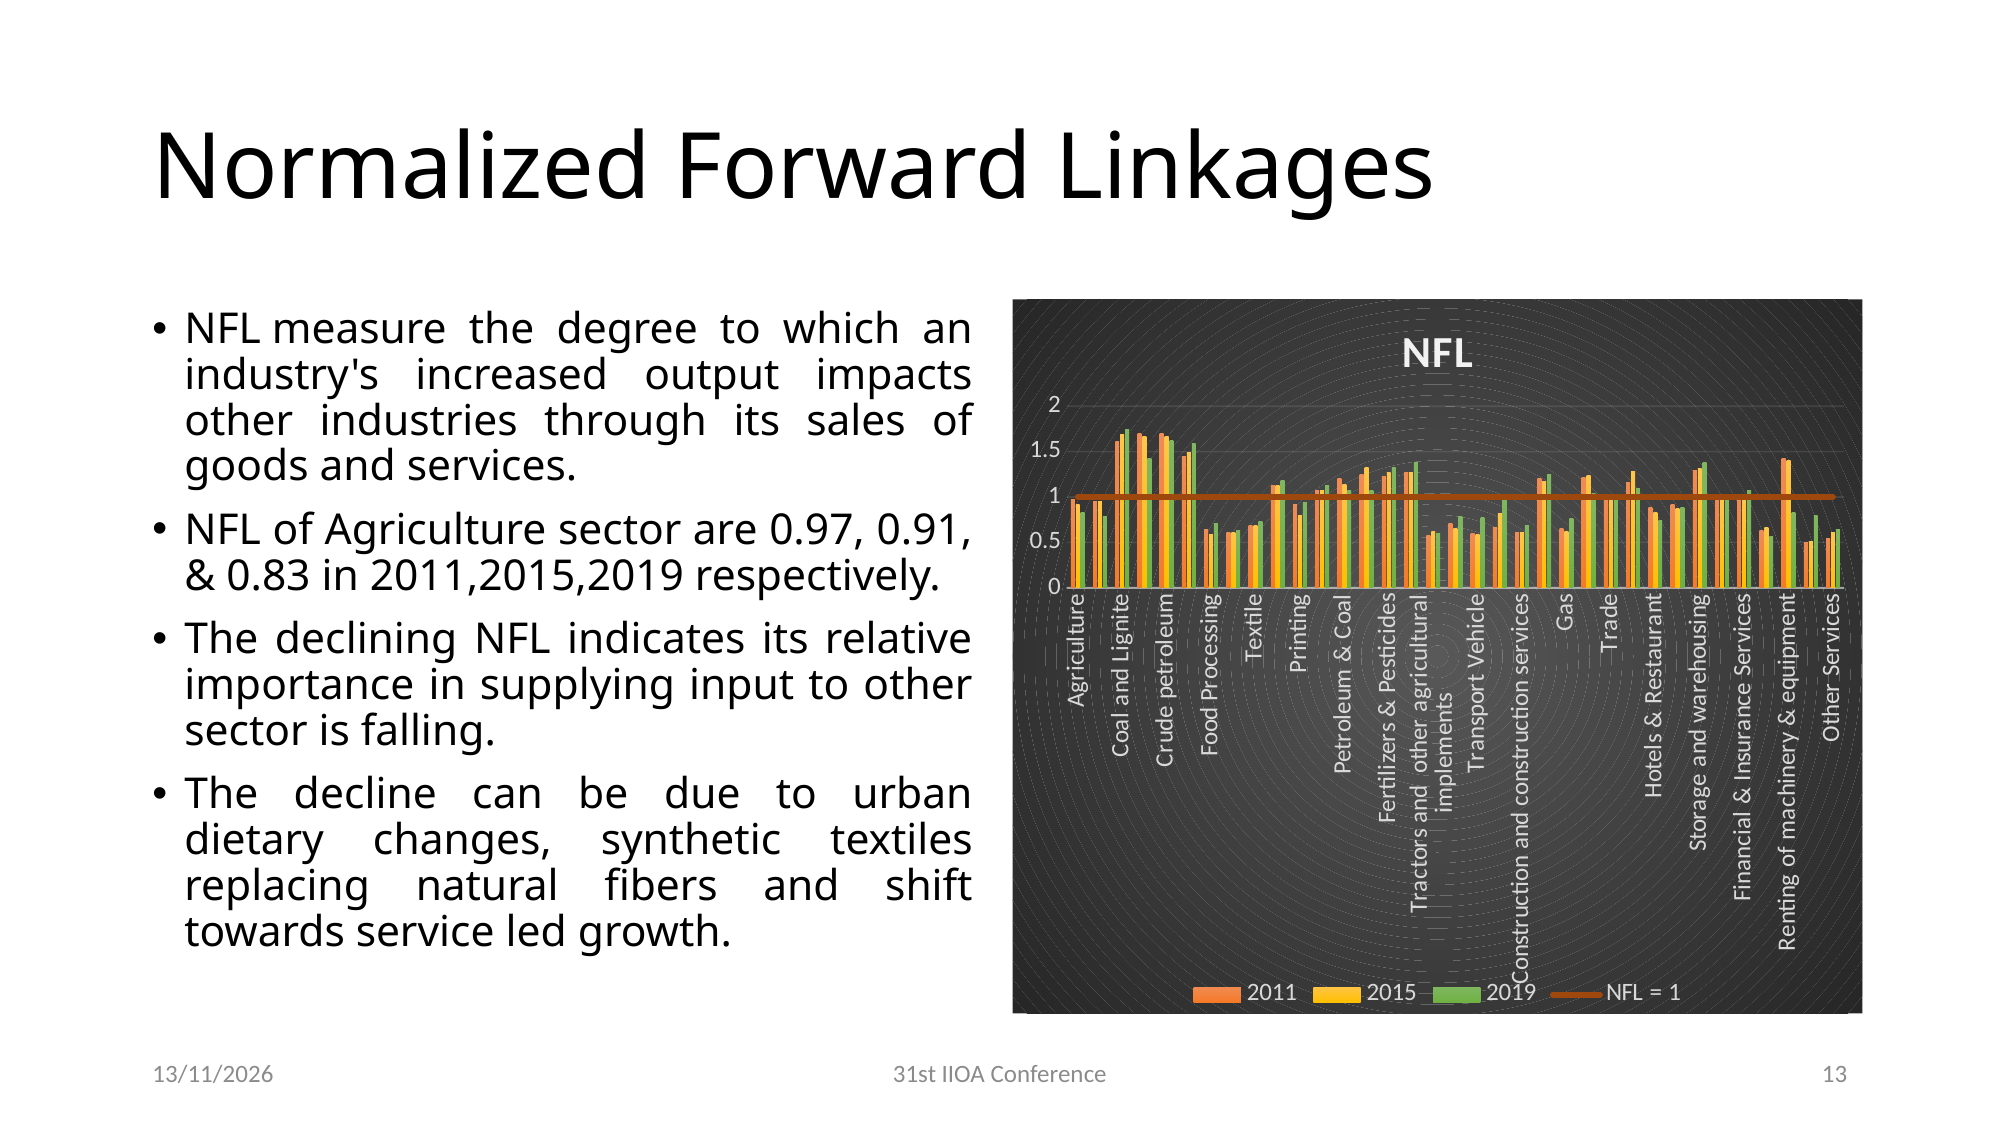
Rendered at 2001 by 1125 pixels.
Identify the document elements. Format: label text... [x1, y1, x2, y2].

chart [1012, 299, 1863, 1014]
title Normalized Forward Linkages [137, 59, 1863, 278]
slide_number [137, 1042, 588, 1103]
list NFL measure the degree to which an industry's increased output impacts other industries through its sales of goods and services. NFL of Agriculture sector are 0.97, 0.91, & 0.83 in 2011,2015,2019 respectively. The declining NFL indicates its relative importance in supplying input to other sector is falling. The decline can be due to urban dietary changes, synthetic textiles replacing natural fibers and shift towards service led growth. [137, 299, 988, 1014]
footer 31st IIOA Conference [662, 1042, 1338, 1103]
slide_number 13 [1412, 1042, 1863, 1103]
